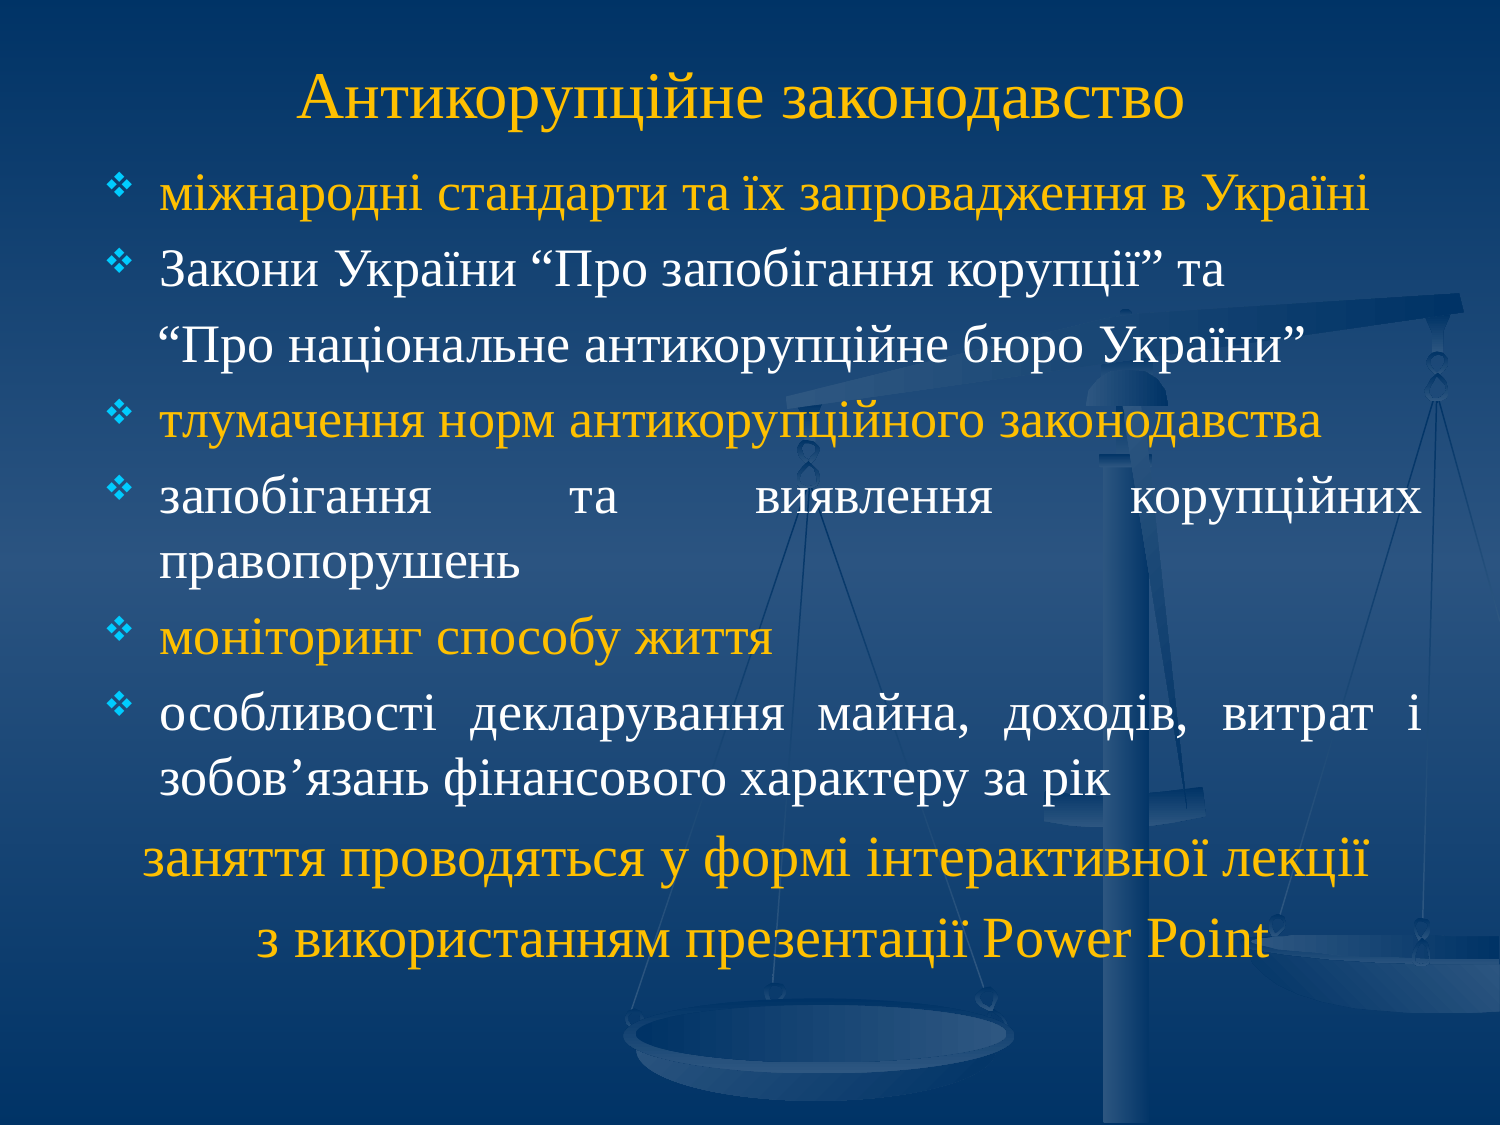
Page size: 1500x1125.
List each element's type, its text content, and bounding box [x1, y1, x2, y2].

title Антикорупційне законодавство [74, 45, 1426, 138]
list міжнародні стандарти та їх запровадження в Україні Закони України “Про запобігання корупції” та “Про національне антикорупційне бюро України” тлумачення норм антикорупційного законодавства запобігання та виявлення корупційних правопорушень моніторинг способу життя особливості декларування майна, доходів, витрат і зобов’язань фінансового характеру за рік заняття проводяться у формі інтерактивної лекції з використанням презентації Power Point [88, 148, 1439, 1059]
